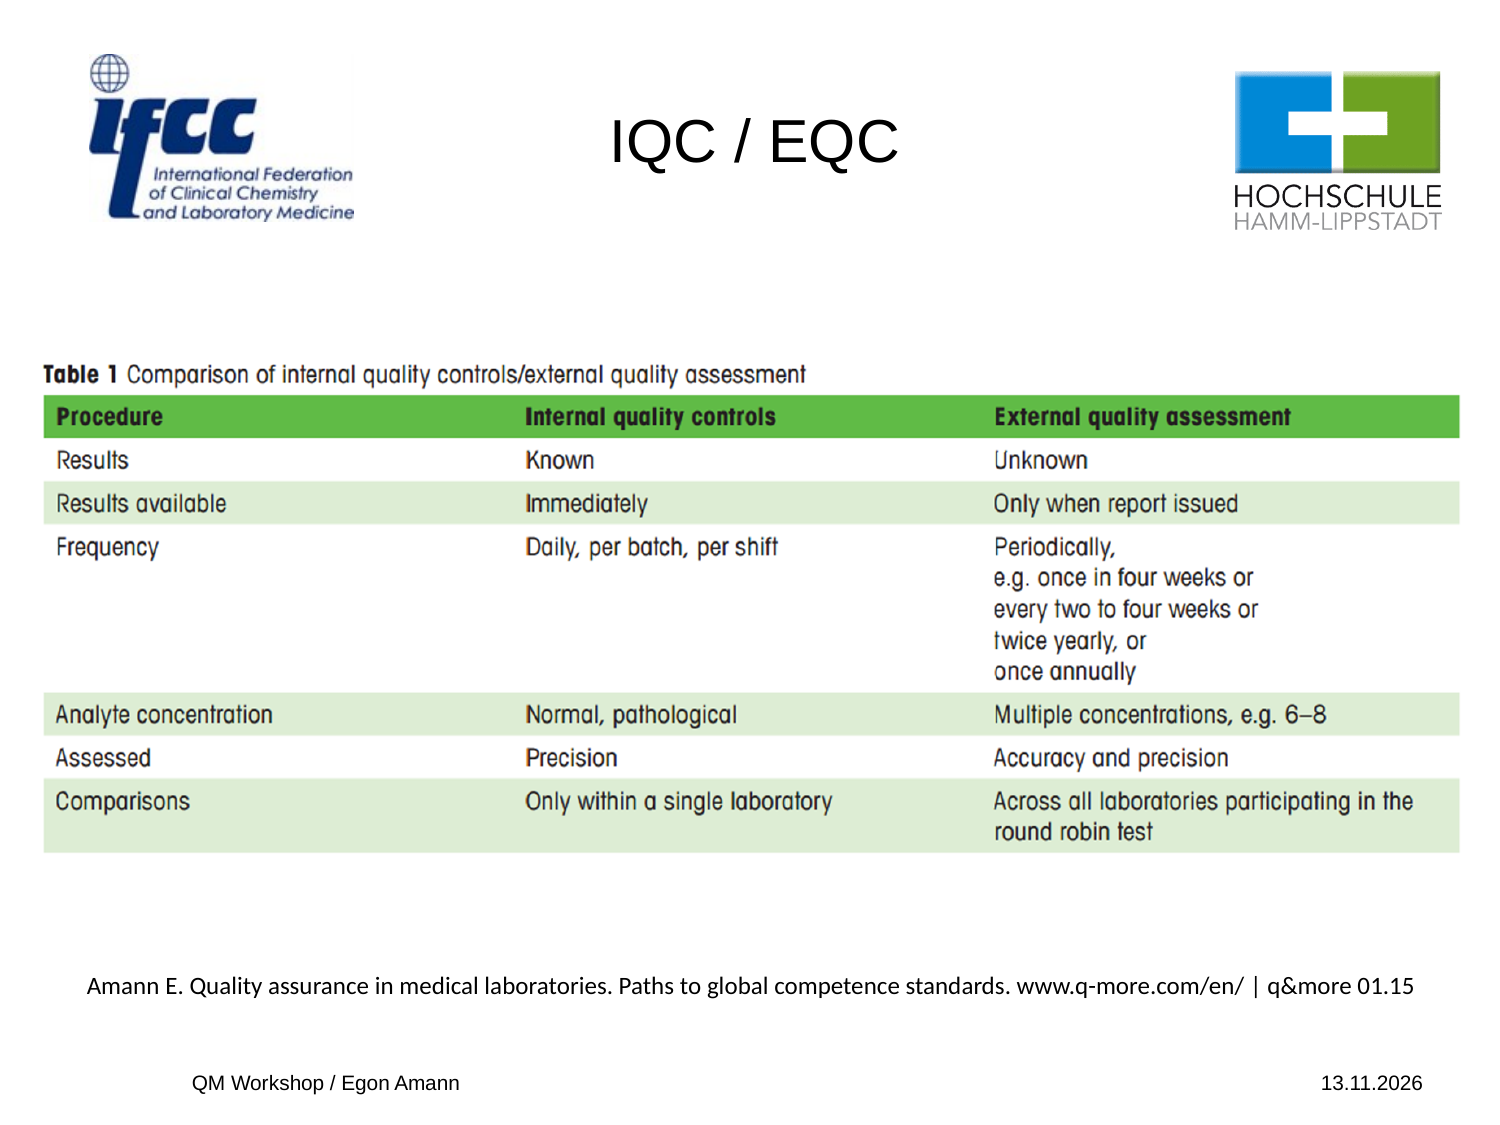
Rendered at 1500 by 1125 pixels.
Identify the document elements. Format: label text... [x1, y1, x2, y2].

title IQC / EQC [594, 93, 1080, 183]
picture [89, 54, 355, 222]
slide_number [1087, 1062, 1438, 1100]
picture [1234, 70, 1442, 230]
picture [19, 337, 1486, 869]
footer QM Workshop / Egon Amann [177, 1062, 1013, 1100]
text_box Amann E. Quality assurance in medical laboratories. Paths to global competence standards. www.q-more.com/en/ | q&more 01.15 [72, 961, 1433, 1007]
